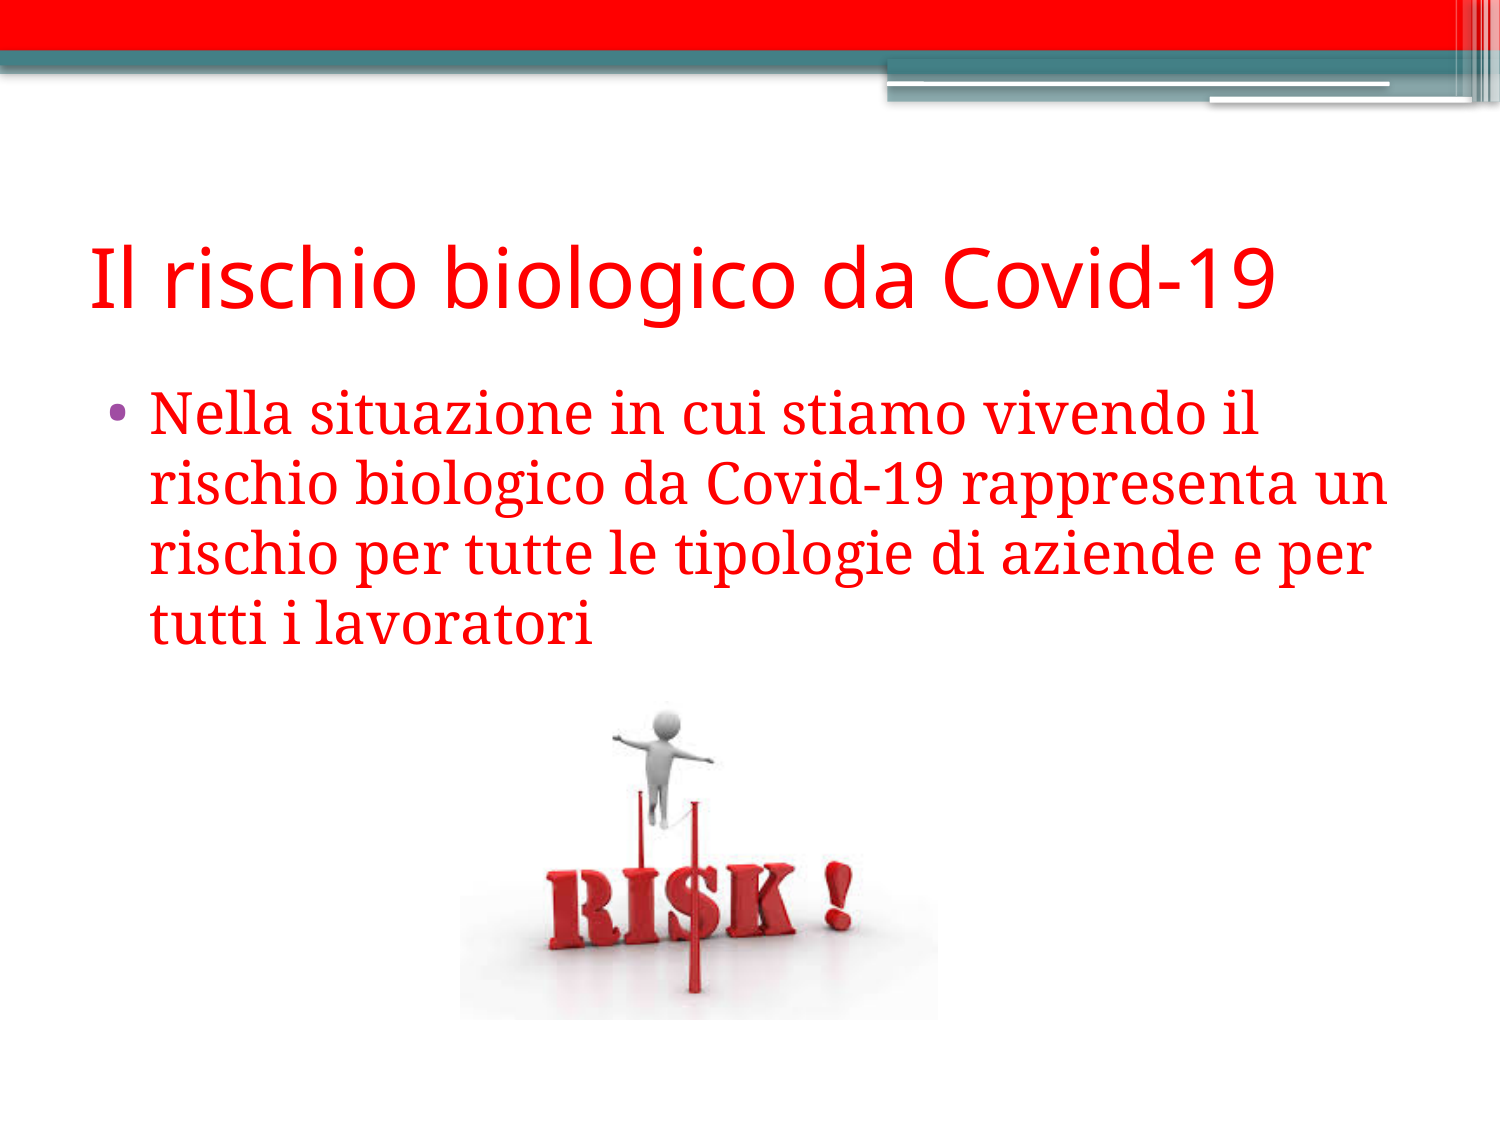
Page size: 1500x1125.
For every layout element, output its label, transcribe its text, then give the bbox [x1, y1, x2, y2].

list Nella situazione in cui stiamo vivendo il rischio biologico da Covid-19 rappresenta un rischio per tutte le tipologie di aziende e per tutti i lavoratori [75, 368, 1425, 1079]
picture [459, 701, 938, 1020]
title Il rischio biologico da Covid-19 [75, 187, 1425, 363]
